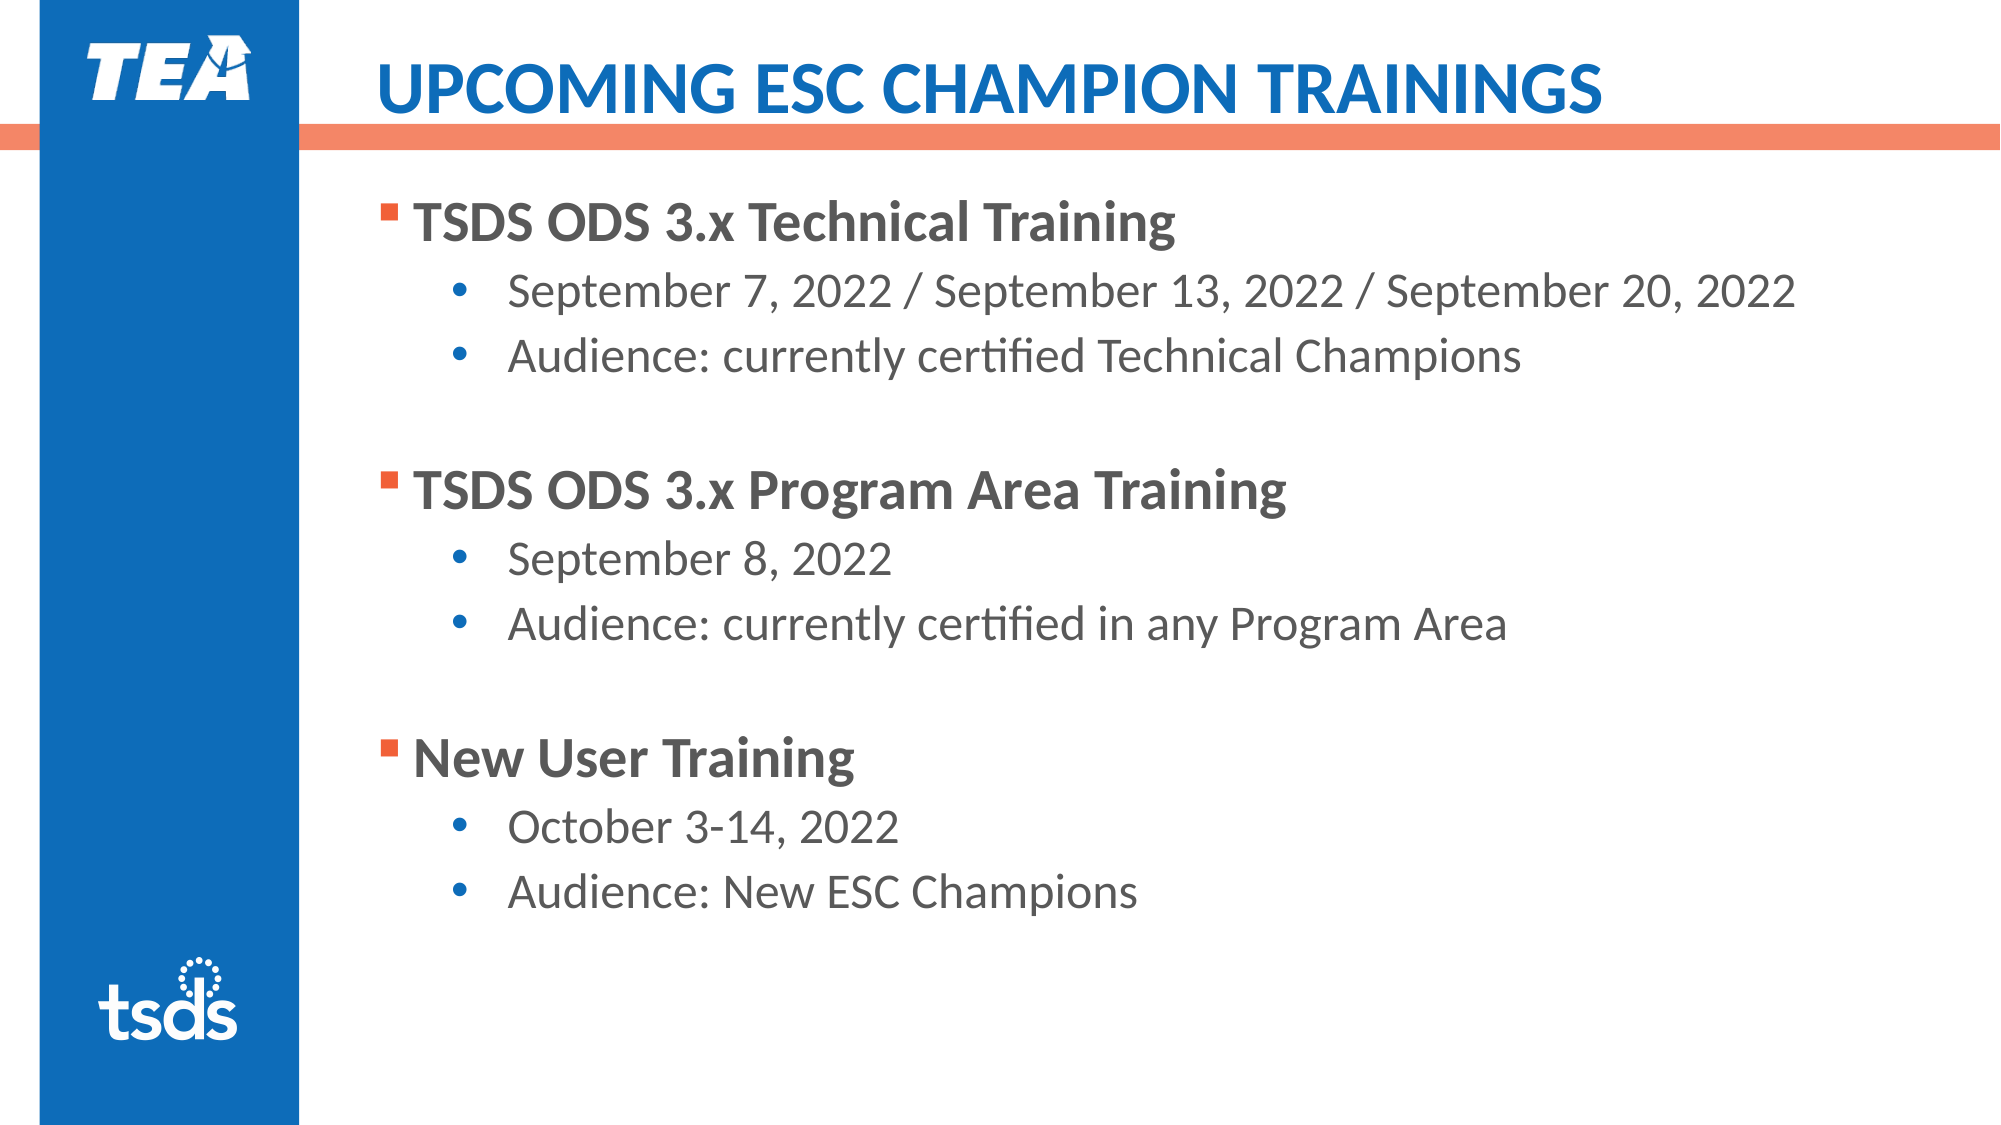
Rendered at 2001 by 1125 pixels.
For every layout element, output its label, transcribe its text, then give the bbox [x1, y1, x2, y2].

picture [98, 957, 241, 1045]
list TSDS ODS 3.x Technical Training September 7, 2022 / September 13, 2022 / September 20, 2022 Audience: currently certified Technical Champions TSDS ODS 3.x Program Area Training September 8, 2022 Audience: currently certified in any Program Area New User Training October 3-14, 2022 Audience: New ESC Champions [361, 183, 1878, 1079]
title UPCOMING ESC CHAMPION TRAININGS [361, 27, 1941, 151]
picture [86, 34, 251, 100]
